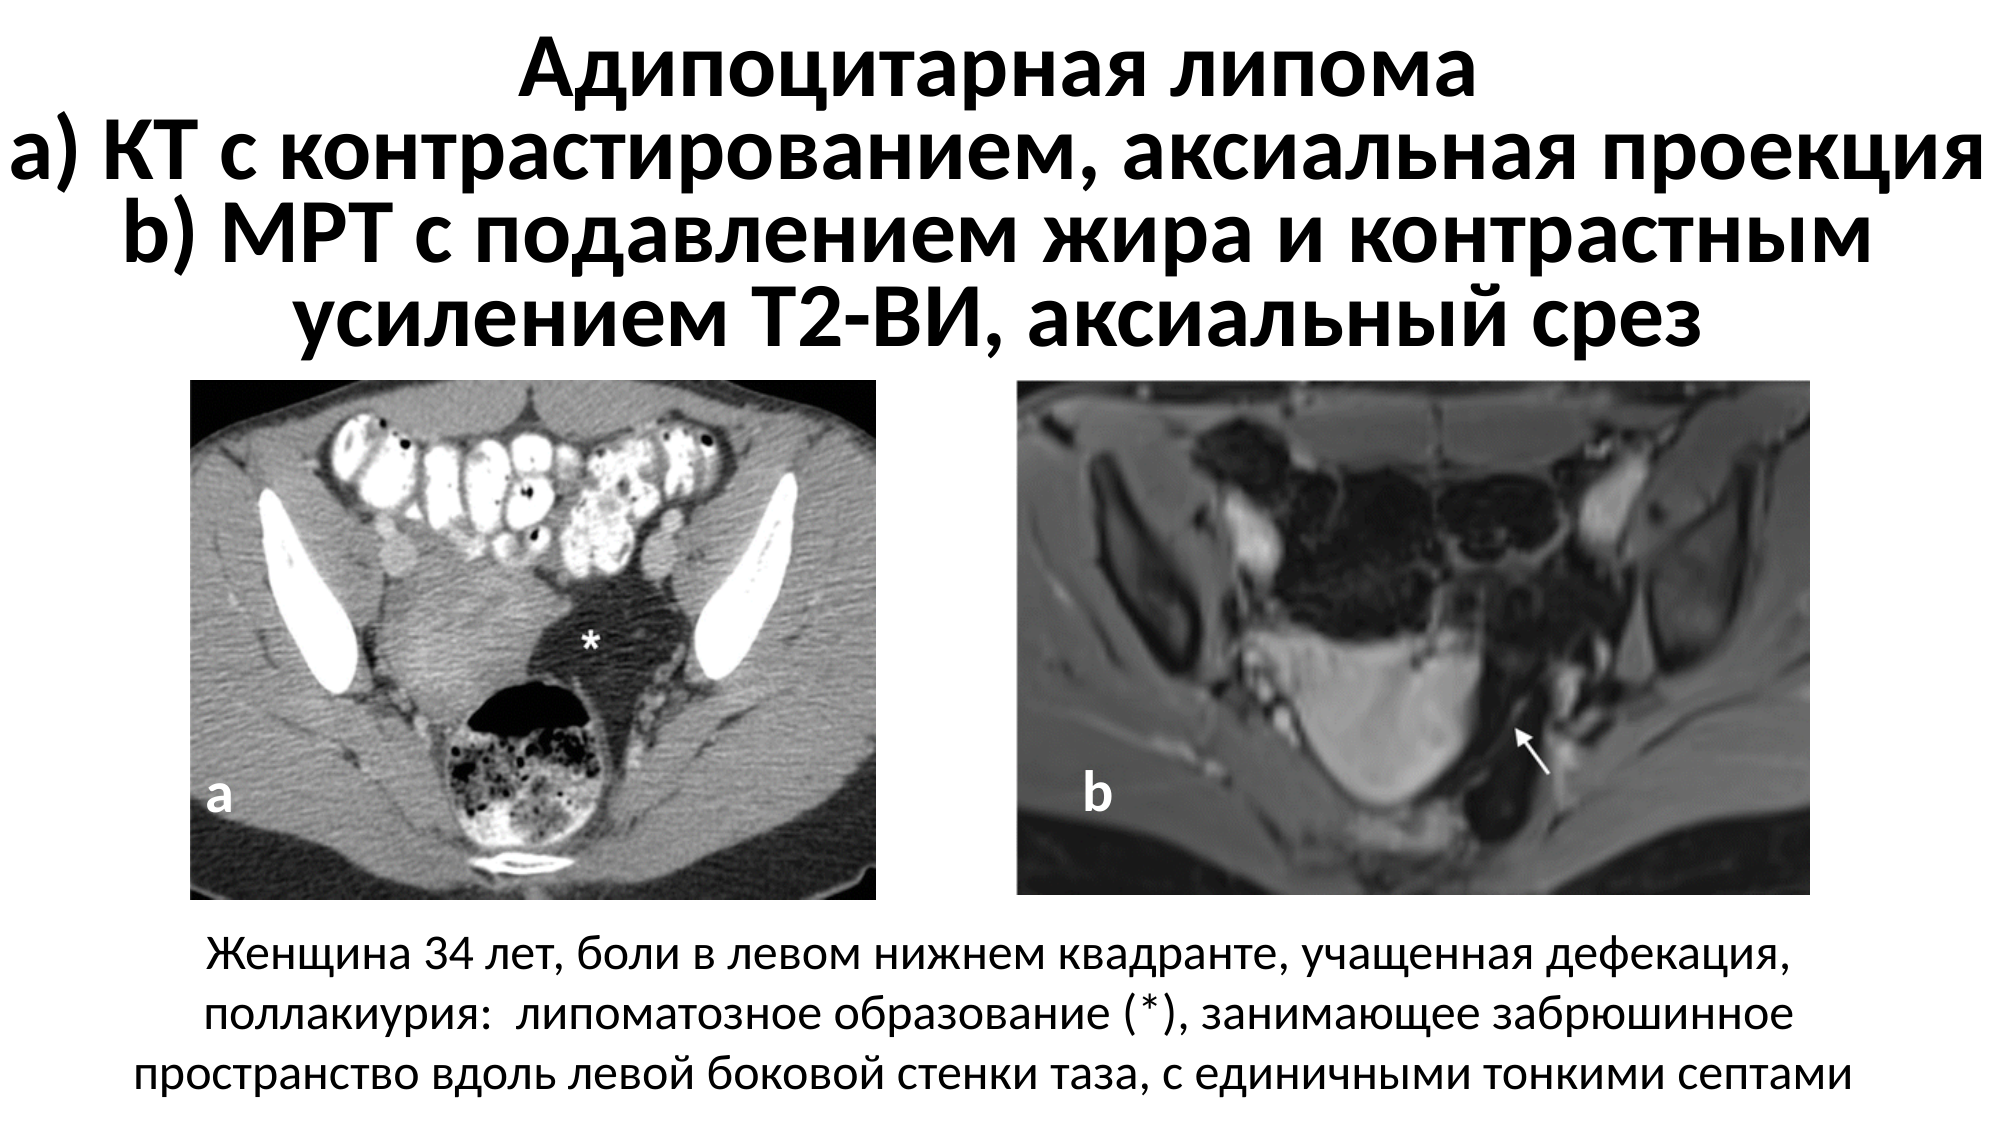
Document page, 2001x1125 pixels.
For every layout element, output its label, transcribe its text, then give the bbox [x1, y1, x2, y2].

title Адипоцитарная липома а) КТ с контрастированием, аксиальная проекция b) МРТ с подавлением жира и контрастным усилением Т2-ВИ, аксиальный срез [0, 89, 2000, 307]
picture [1016, 380, 1810, 896]
text_box Женщина 34 лет, боли в левом нижнем квадранте, учащенная дефекация, поллакиурия: липоматозное образование (*), занимающее забрюшинное пространство вдоль левой боковой стенки таза, с единичными тонкими септами [52, 911, 1947, 1125]
picture [190, 380, 876, 900]
